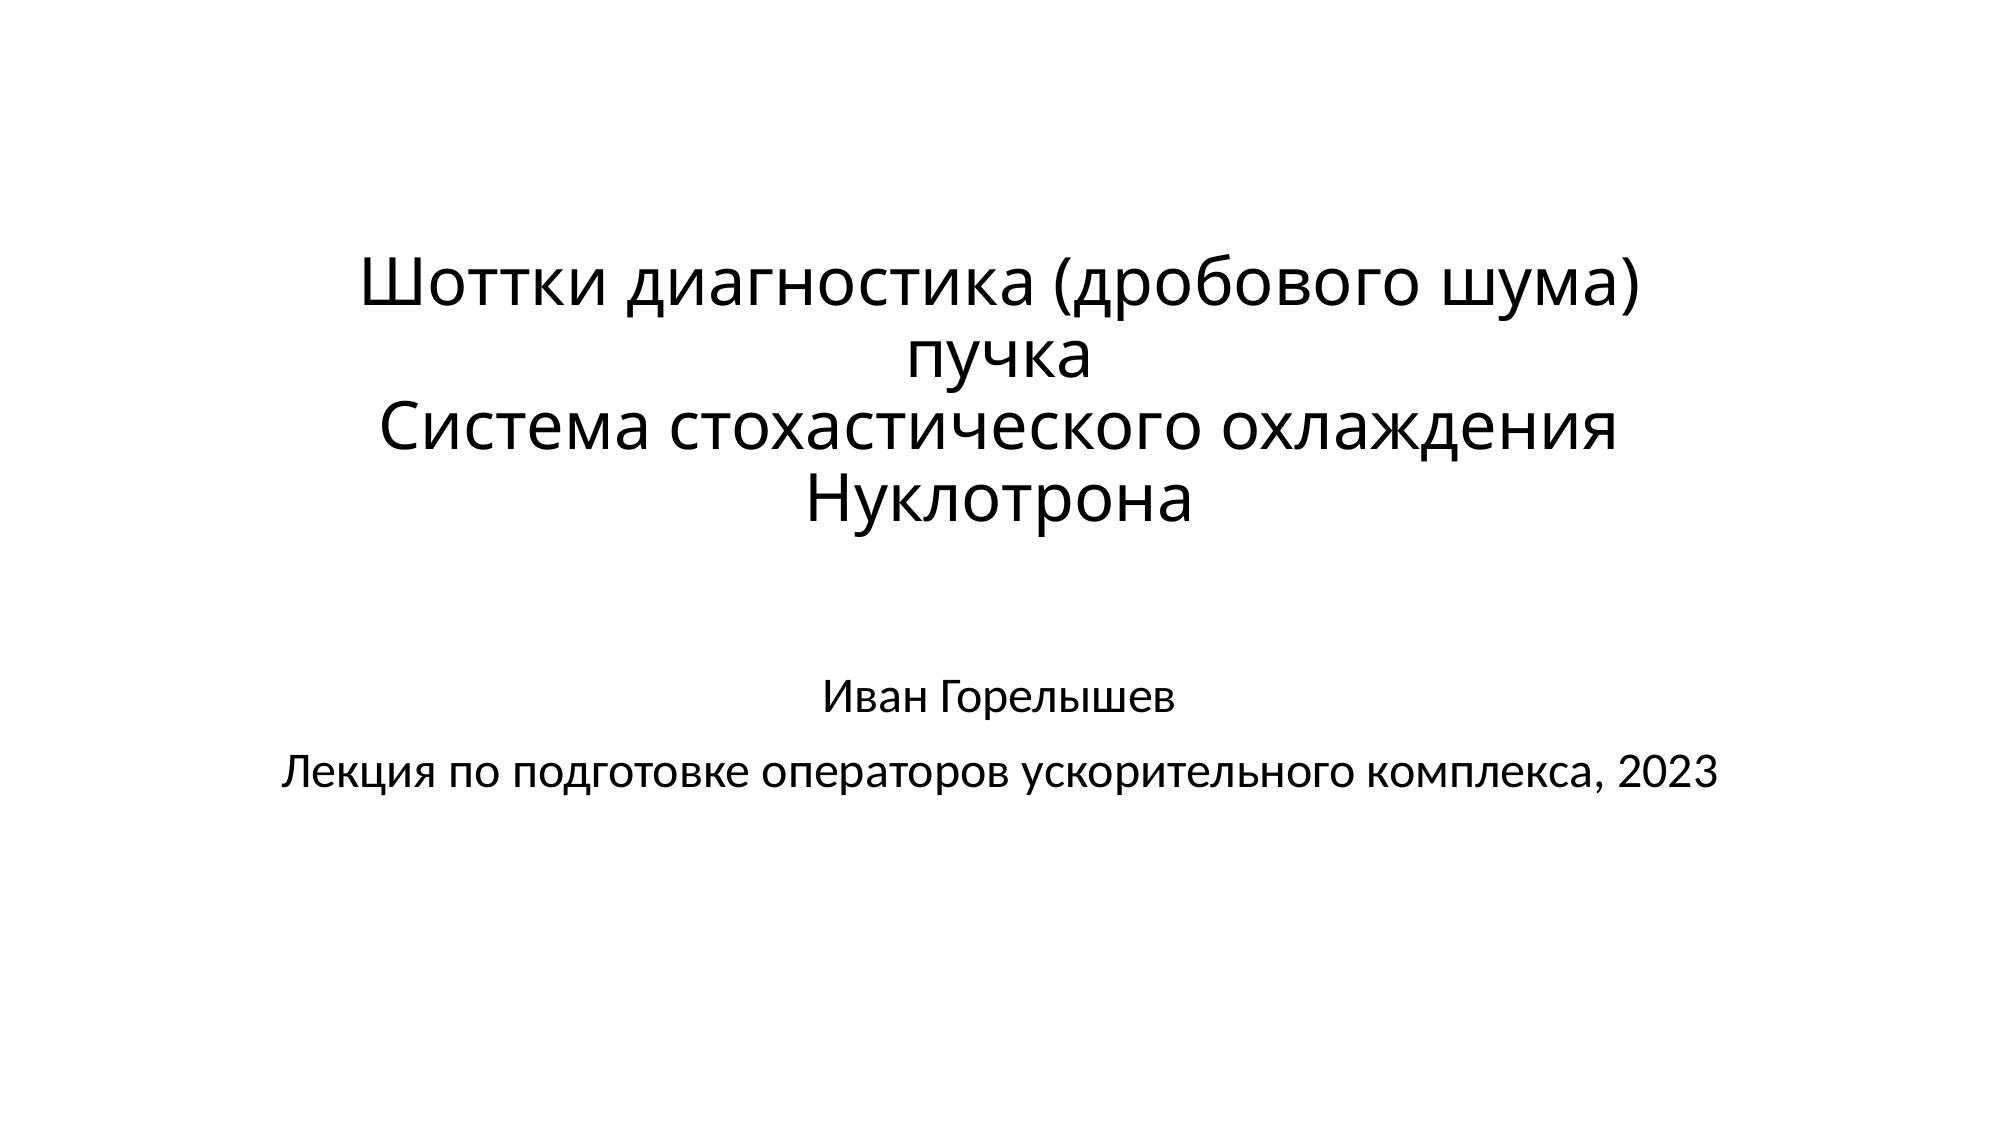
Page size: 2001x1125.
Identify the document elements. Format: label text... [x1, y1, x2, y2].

subtitle Иван Горелышев Лекция по подготовке операторов ускорительного комплекса, 2023 [249, 662, 1750, 934]
title Шоттки диагностика (дробового шума) пучка Система стохастического охлаждения Нуклотрона [249, 151, 1750, 544]
